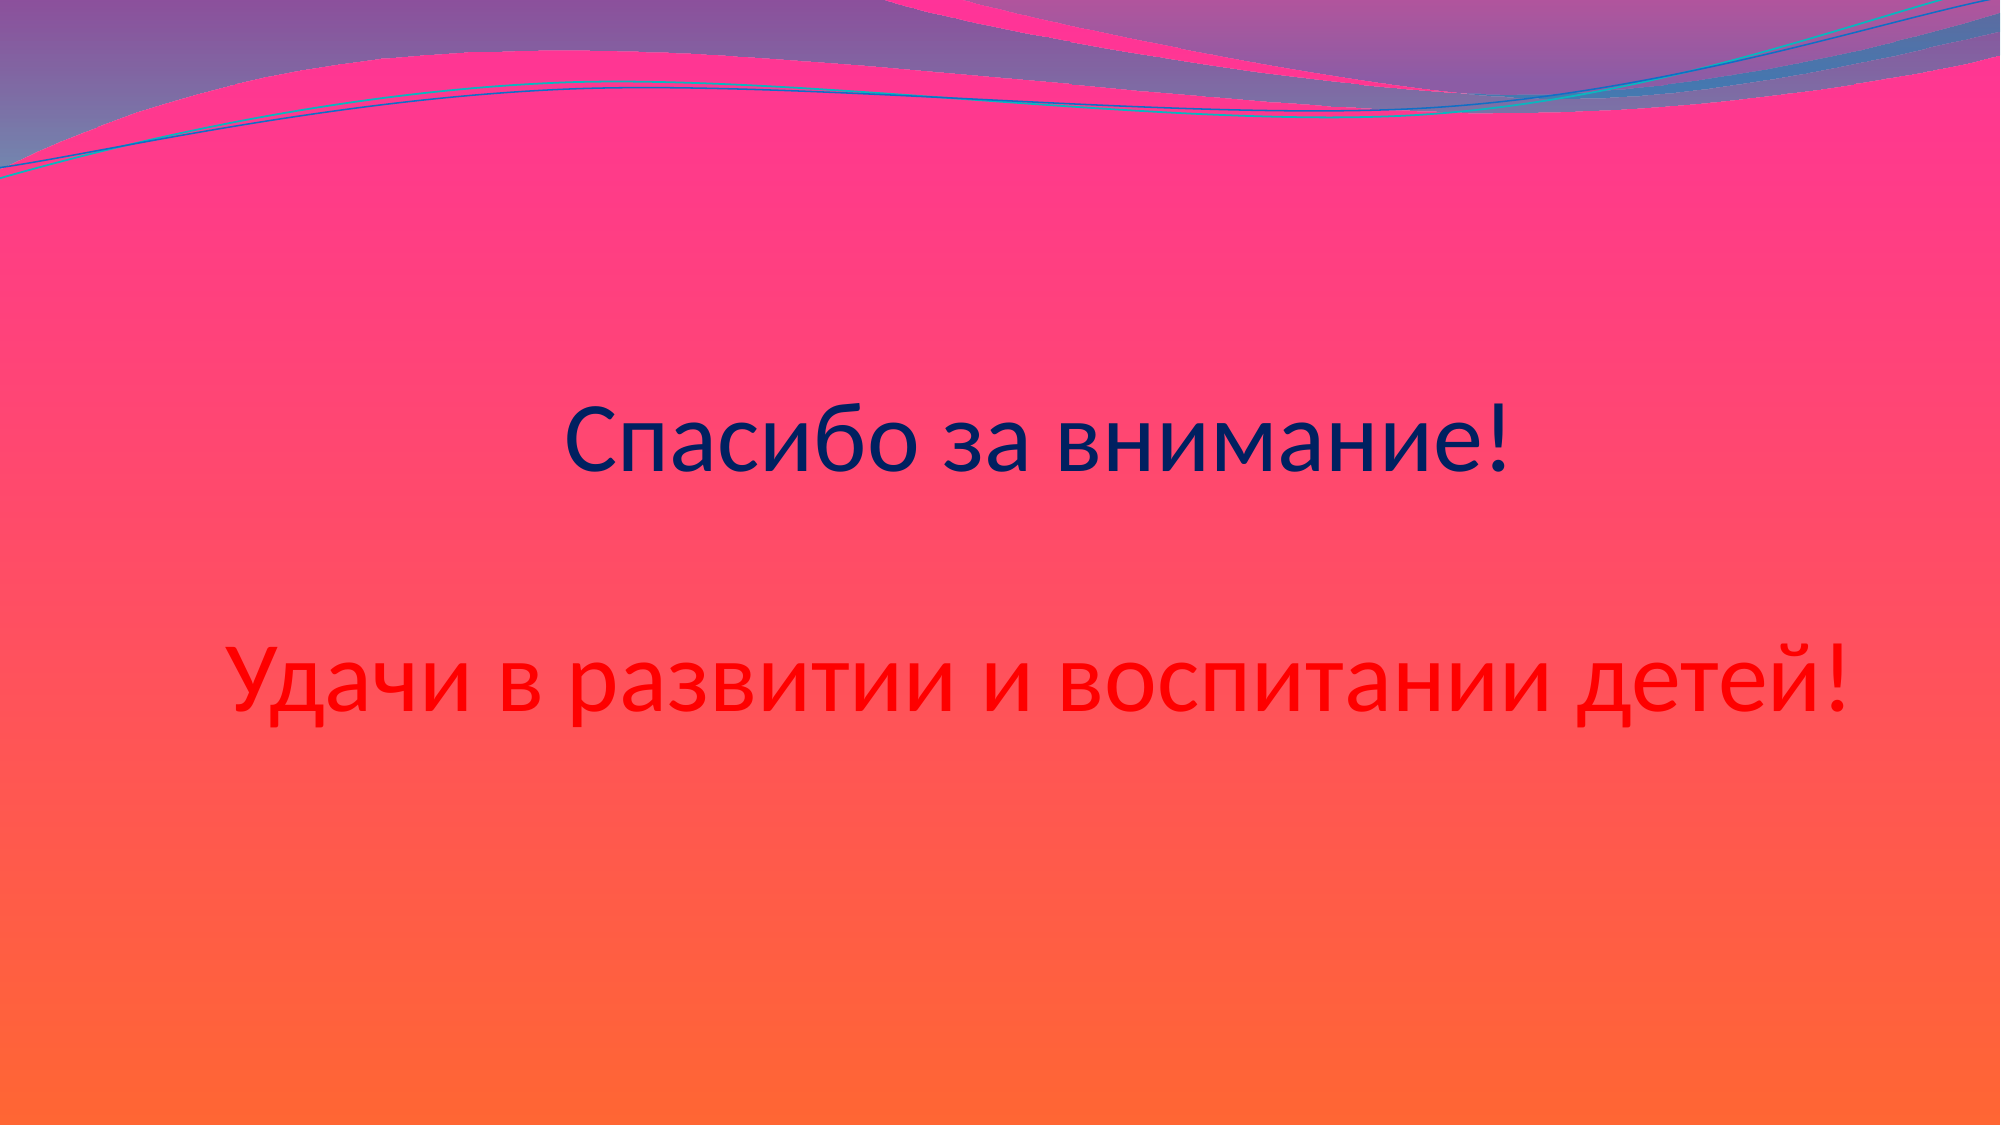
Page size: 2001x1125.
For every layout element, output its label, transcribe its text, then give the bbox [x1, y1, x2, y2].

title Спасибо за внимание! Удачи в развитии и воспитании детей! [193, 223, 1888, 732]
